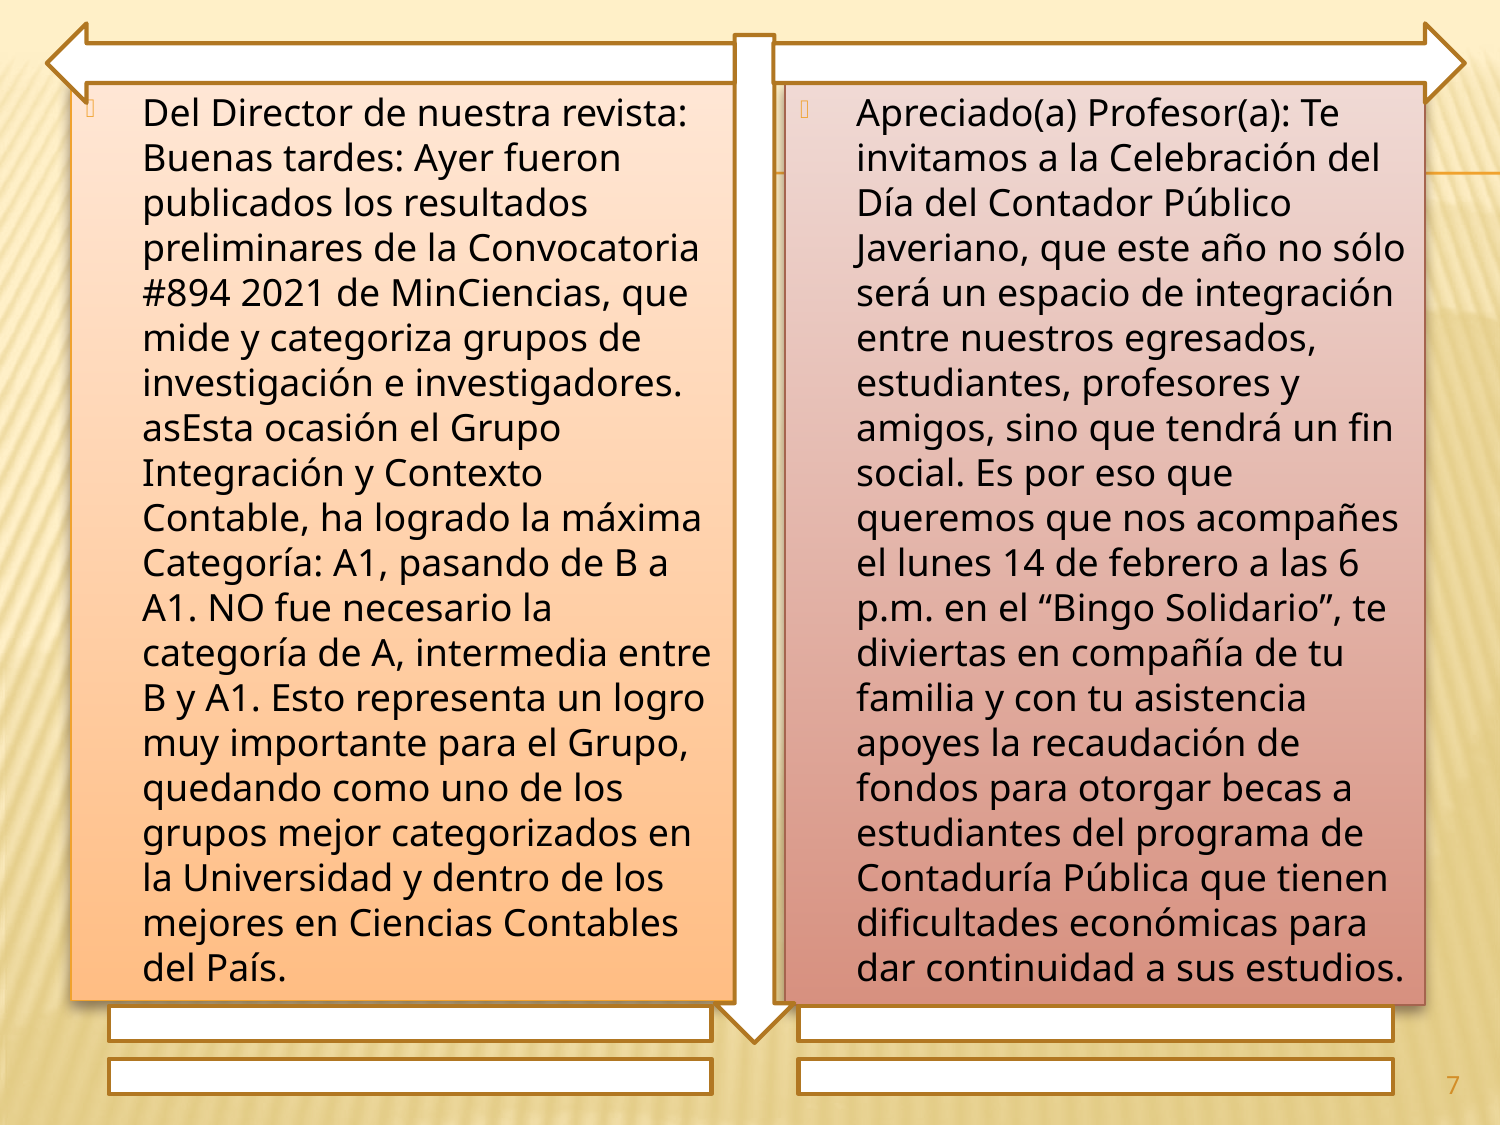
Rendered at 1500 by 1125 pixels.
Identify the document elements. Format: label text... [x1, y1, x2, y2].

list Del Director de nuestra revista: Buenas tardes: Ayer fueron publicados los resultados preliminares de la Convocatoria #894 2021 de MinCiencias, que mide y categoriza grupos de investigación e investigadores. asEsta ocasión el Grupo Integración y Contexto Contable, ha logrado la máxima Categoría: A1, pasando de B a A1. NO fue necesario la categoría de A, intermedia entre B y A1. Esto representa un logro muy importante para el Grupo, quedando como uno de los grupos mejor categorizados en la Universidad y dentro de los mejores en Ciencias Contables del País. [70, 86, 732, 1001]
slide_number 7 [1350, 1062, 1475, 1103]
text_box [771, 21, 1467, 105]
text_box [44, 21, 737, 105]
list Apreciado(a) Profesor(a): Te invitamos a la Celebración del Día del Contador Público Javeriano, que este año no sólo será un espacio de integración entre nuestros egresados, estudiantes, profesores y amigos, sino que tendrá un fin social. Es por eso que queremos que nos acompañes el lunes 14 de febrero a las 6 p.m. en el “Bingo Solidario”, te diviertas en compañía de tu familia y con tu asistencia apoyes la recaudación de fondos para otorgar becas a estudiantes del programa de Contaduría Pública que tienen dificultades económicas para dar continuidad a sus estudios. [784, 86, 1426, 1006]
text_box [796, 1004, 1395, 1043]
text_box [107, 1004, 714, 1043]
text_box [796, 1057, 1395, 1096]
text_box [107, 1057, 714, 1096]
text_box [712, 32, 797, 1046]
